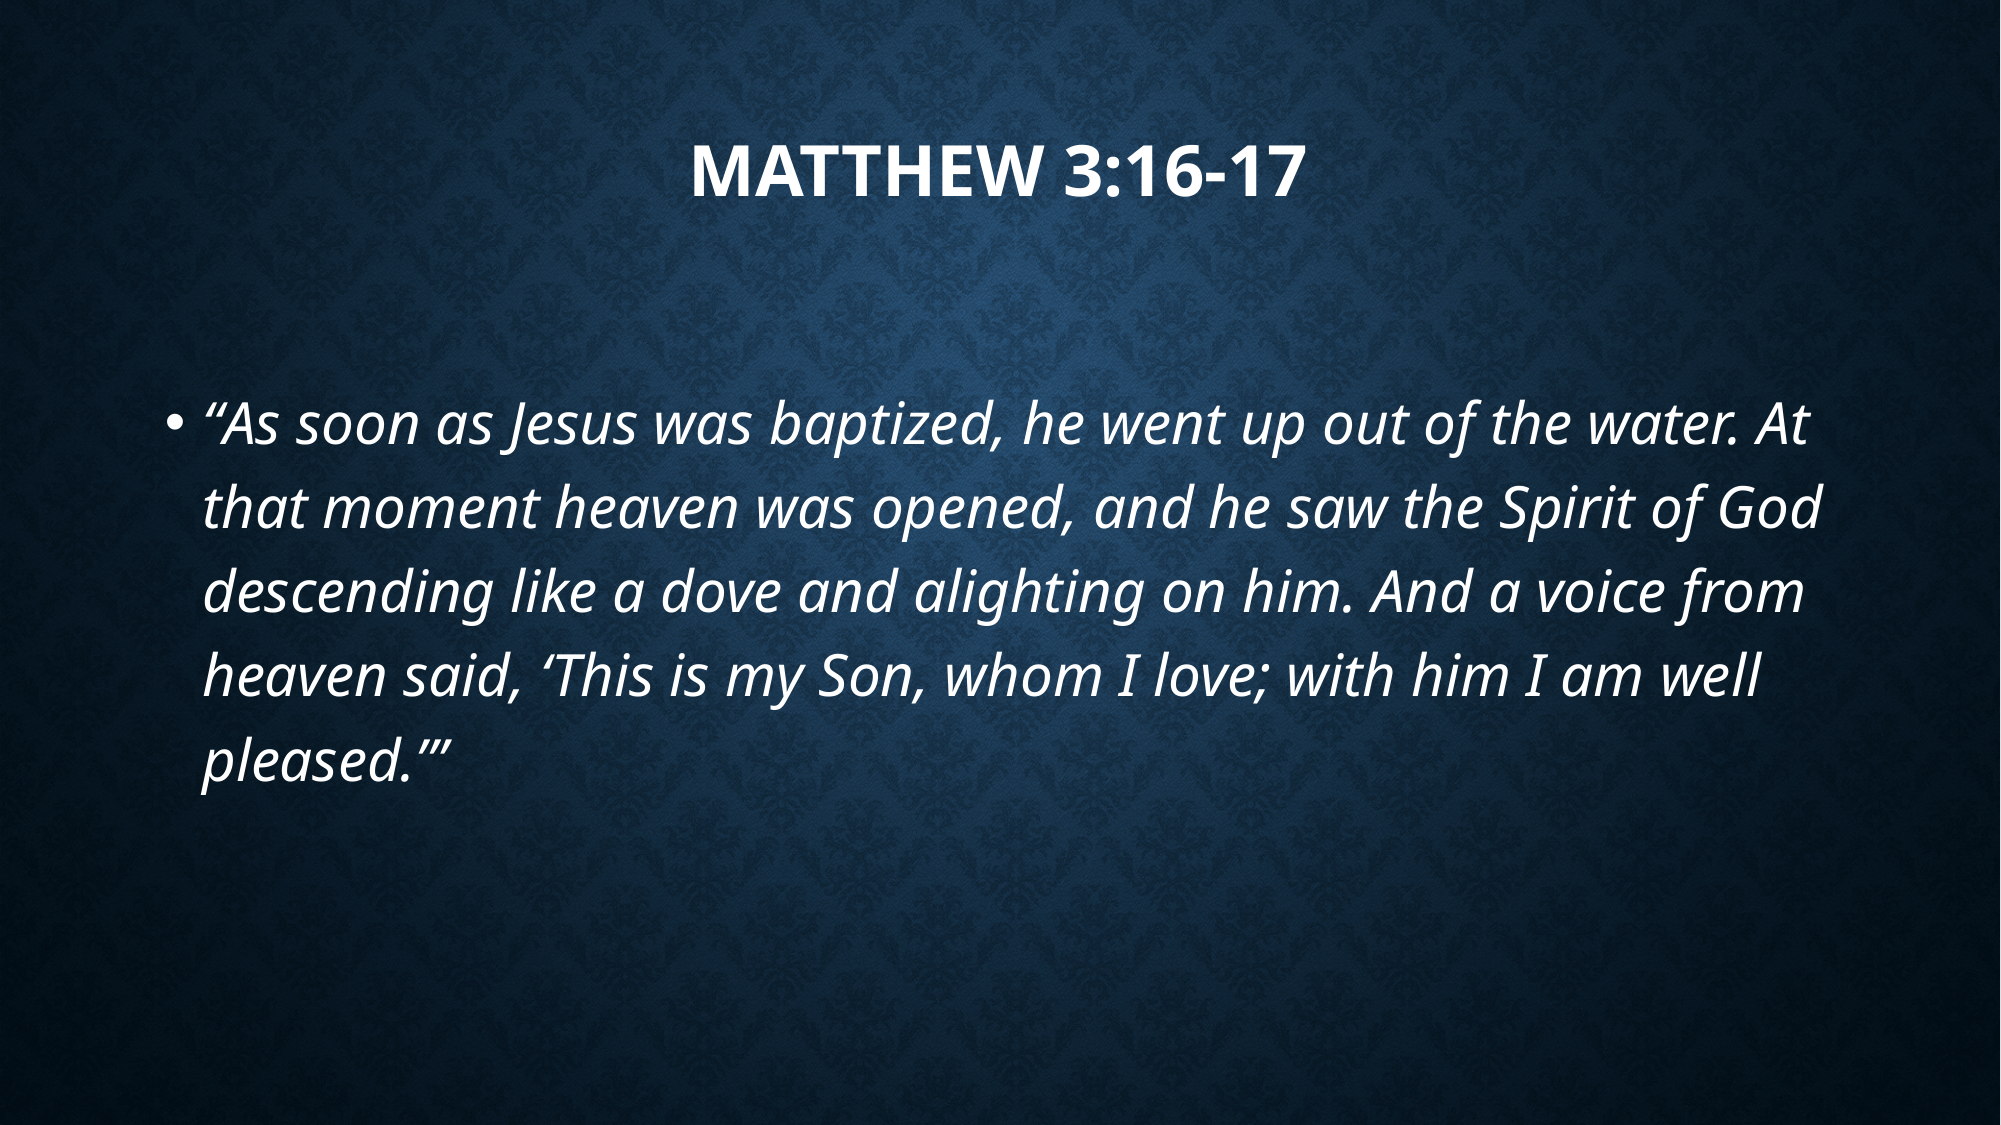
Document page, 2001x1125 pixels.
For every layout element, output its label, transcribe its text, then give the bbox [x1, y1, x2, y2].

list “As soon as Jesus was baptized, he went up out of the water. At that moment heaven was opened, and he saw the Spirit of God descending like a dove and alighting on him. And a voice from heaven said, ‘This is my Son, whom I love; with him I am well pleased.’” [149, 274, 1849, 1031]
title Matthew 3:16-17 [149, 99, 1849, 247]
